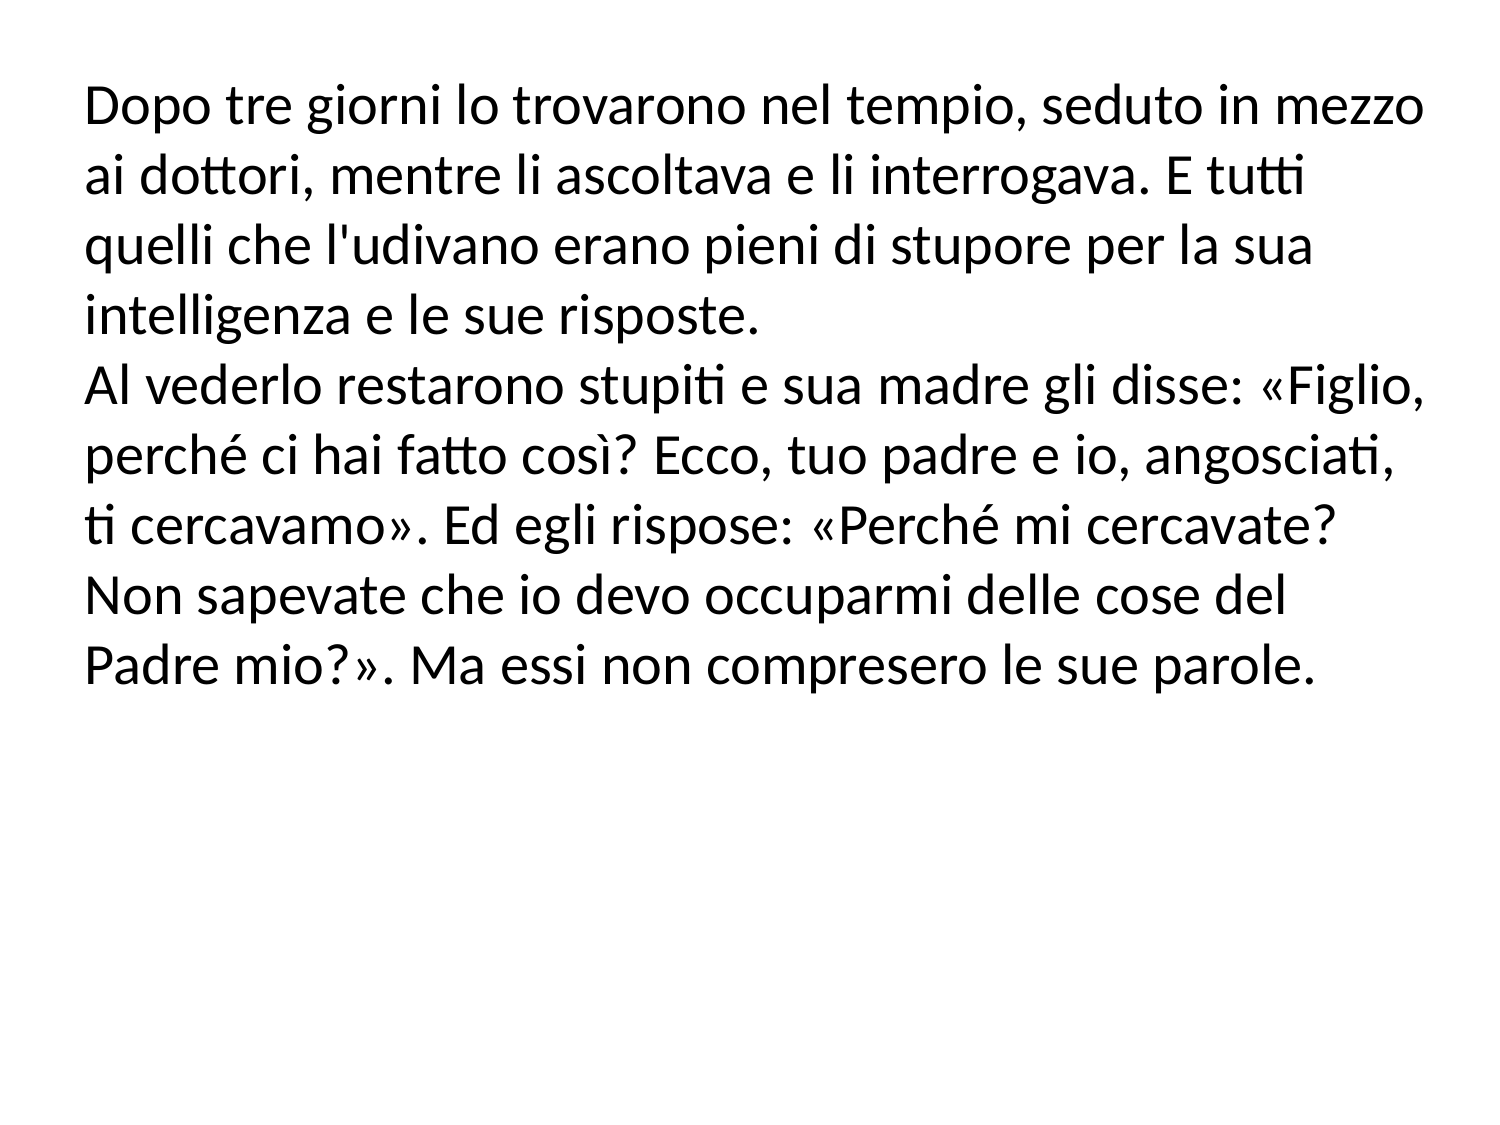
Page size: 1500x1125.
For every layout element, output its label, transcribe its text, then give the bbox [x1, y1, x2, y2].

text_box Dopo tre giorni lo trovarono nel tempio, seduto in mezzo ai dottori, mentre li ascoltava e li interrogava. E tutti quelli che l'udivano erano pieni di stupore per la sua intelligenza e le sue risposte. Al vederlo restarono stupiti e sua madre gli disse: «Figlio, perché ci hai fatto così? Ecco, tuo padre e io, angosciati, ti cercavamo». Ed egli rispose: «Perché mi cercavate? Non sapevate che io devo occuparmi delle cose del Padre mio?». Ma essi non compresero le sue parole. [70, 58, 1442, 774]
